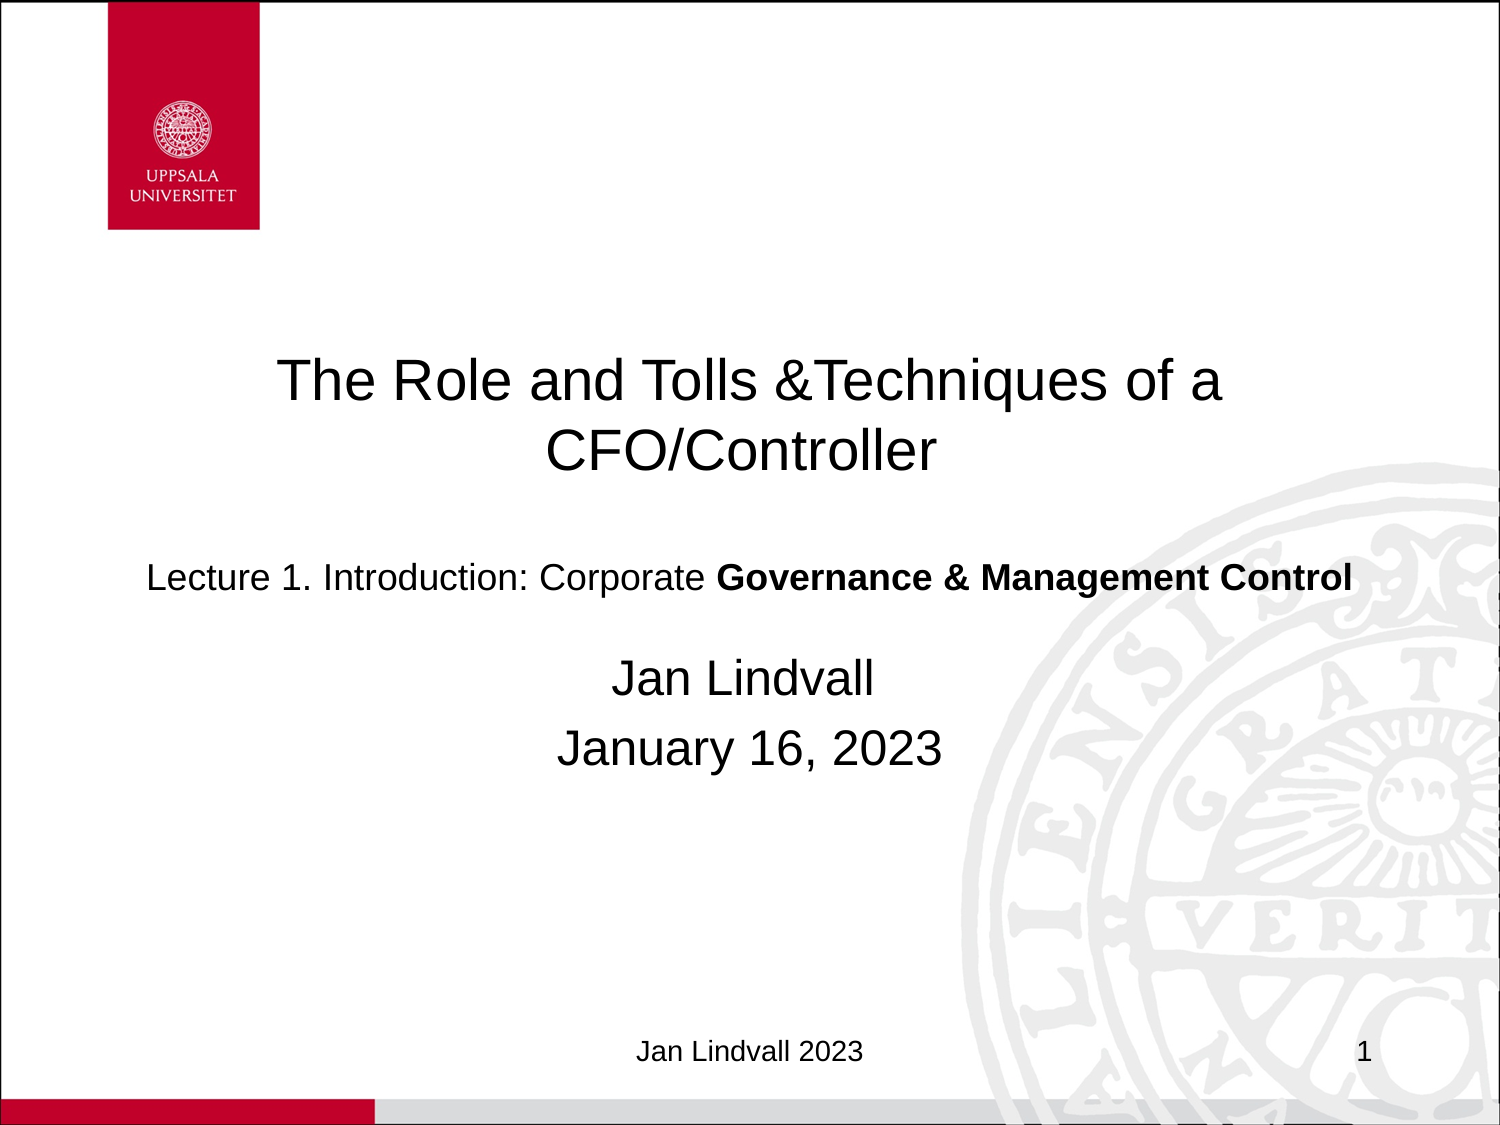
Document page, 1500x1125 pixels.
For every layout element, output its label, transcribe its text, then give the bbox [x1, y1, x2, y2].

picture [0, 0, 1500, 1125]
subtitle Jan Lindvall January 16, 2023 [225, 637, 1275, 925]
slide_number 1 [1074, 1024, 1388, 1101]
title The Role and Tolls &Techniques of a CFO/Controller Lecture 1. Introduction: Corporate Governance & Management Control [112, 349, 1388, 591]
footer Jan Lindvall 2023 [512, 1024, 988, 1101]
